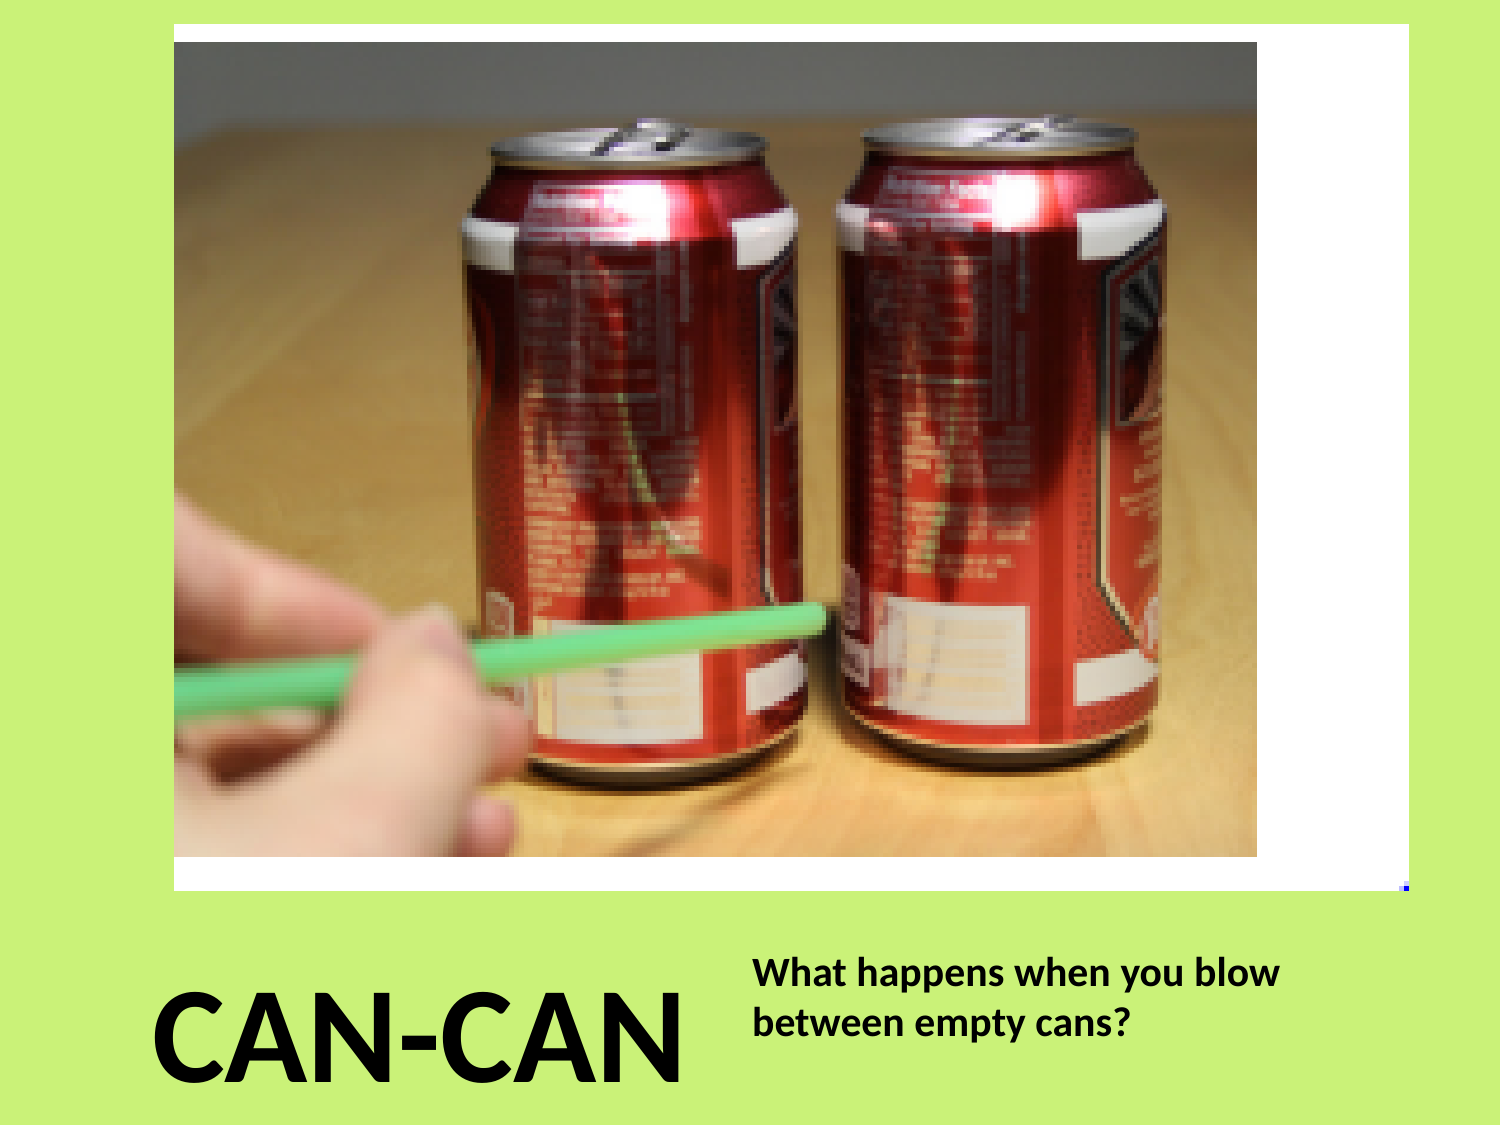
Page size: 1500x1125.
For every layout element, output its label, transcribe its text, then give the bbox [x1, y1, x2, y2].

text_box CAN-CAN [137, 937, 1409, 1118]
picture [174, 24, 1410, 891]
text_box What happens when you blow between empty cans? [737, 937, 1409, 1053]
